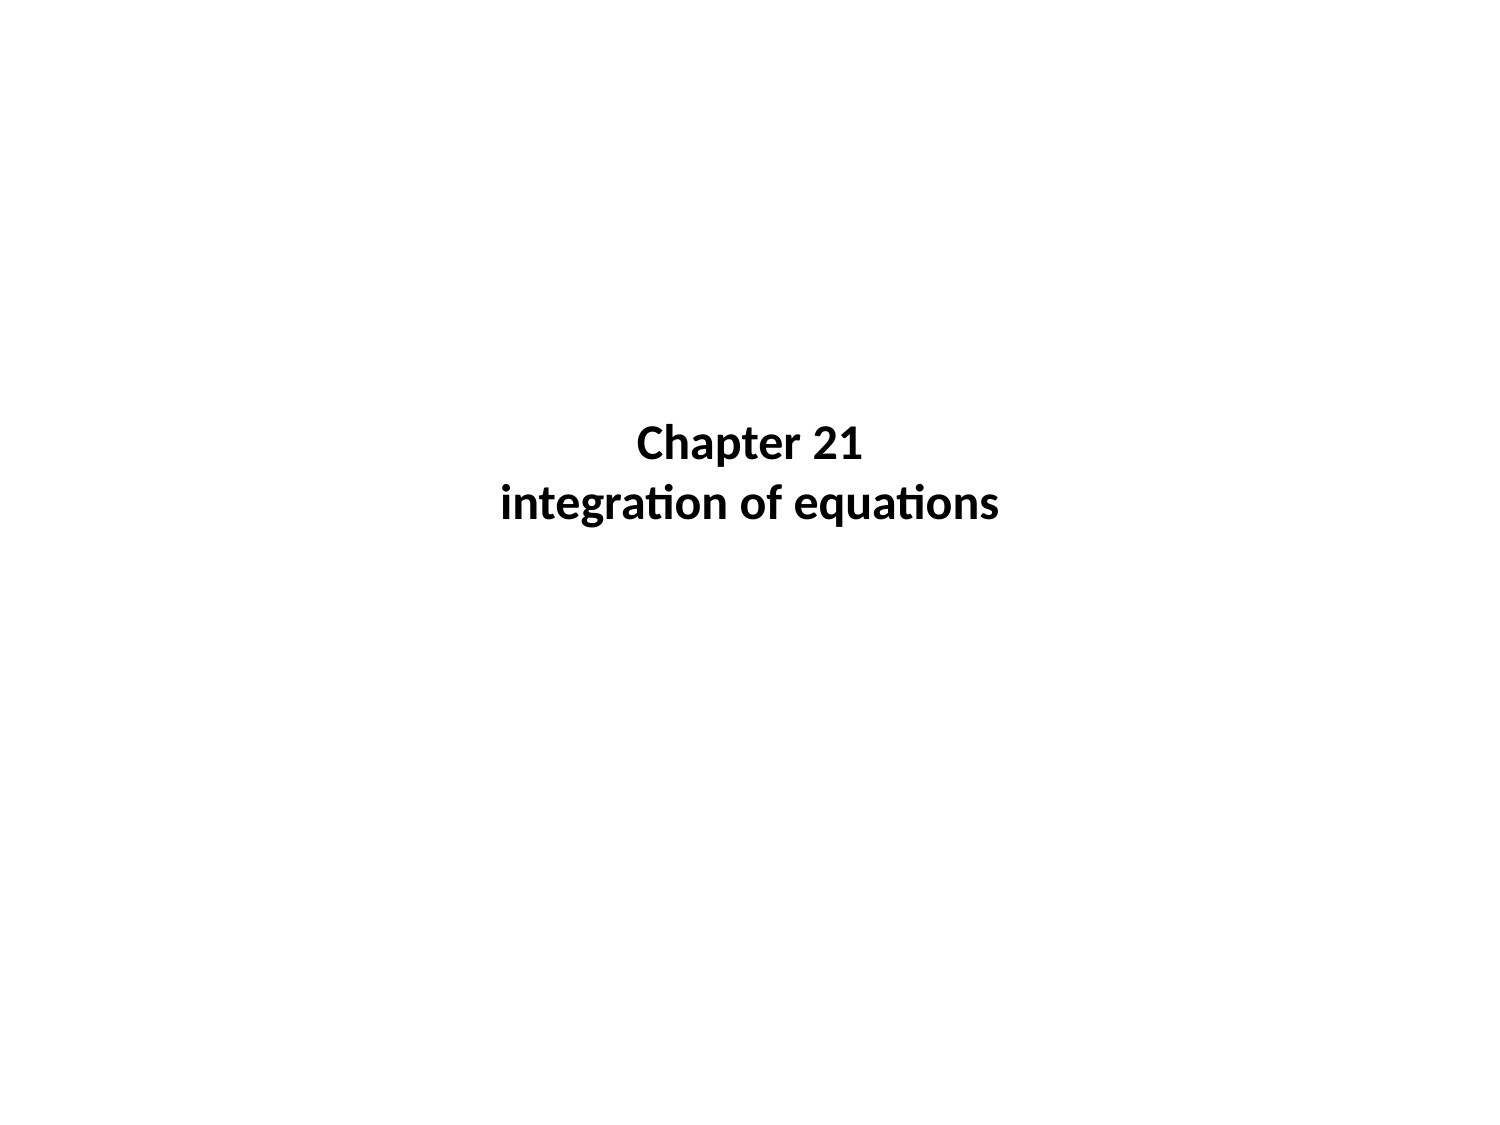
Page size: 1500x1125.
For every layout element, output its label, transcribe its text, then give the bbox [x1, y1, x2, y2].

title Chapter 21 integration of equations [112, 349, 1388, 591]
